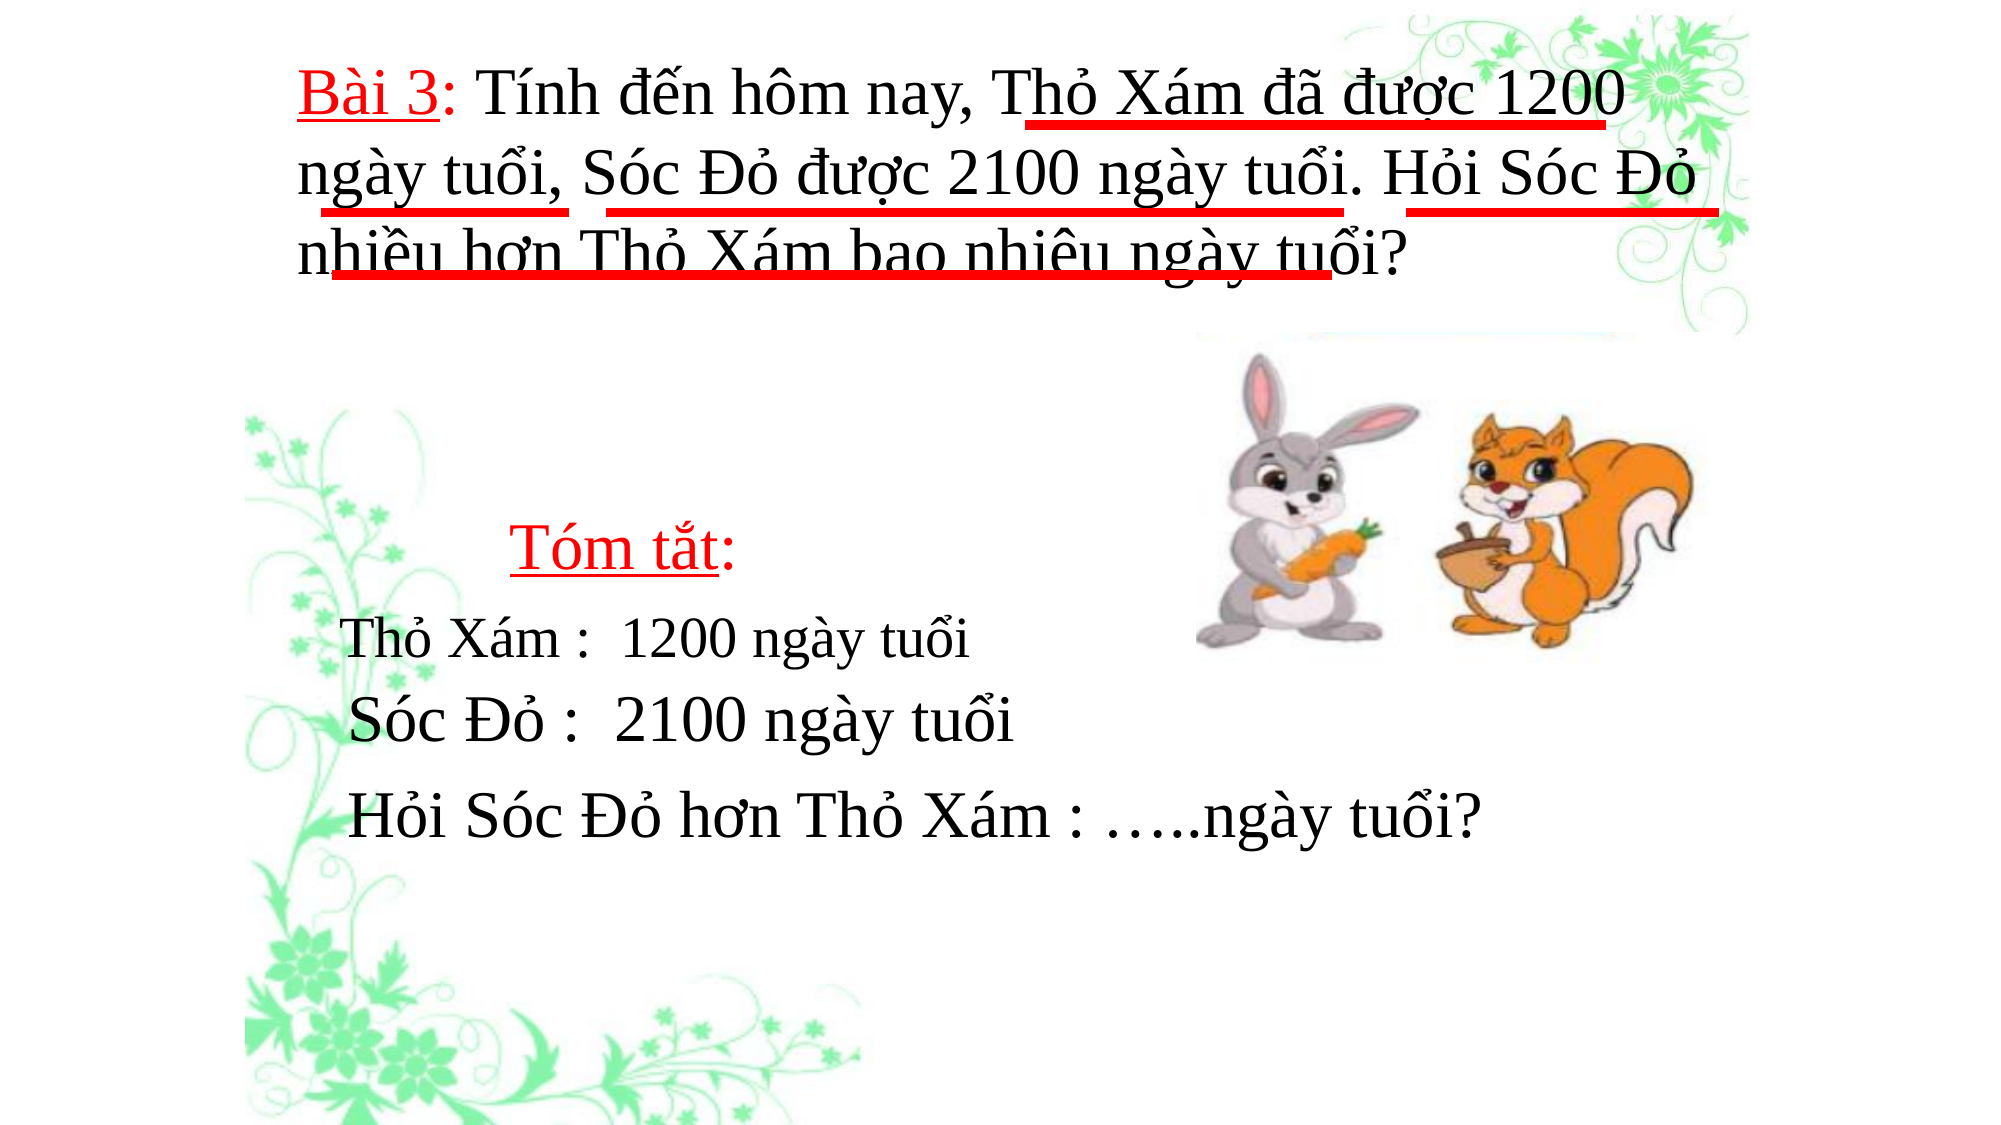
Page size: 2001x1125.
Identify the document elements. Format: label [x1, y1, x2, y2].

picture [244, 0, 1770, 1125]
